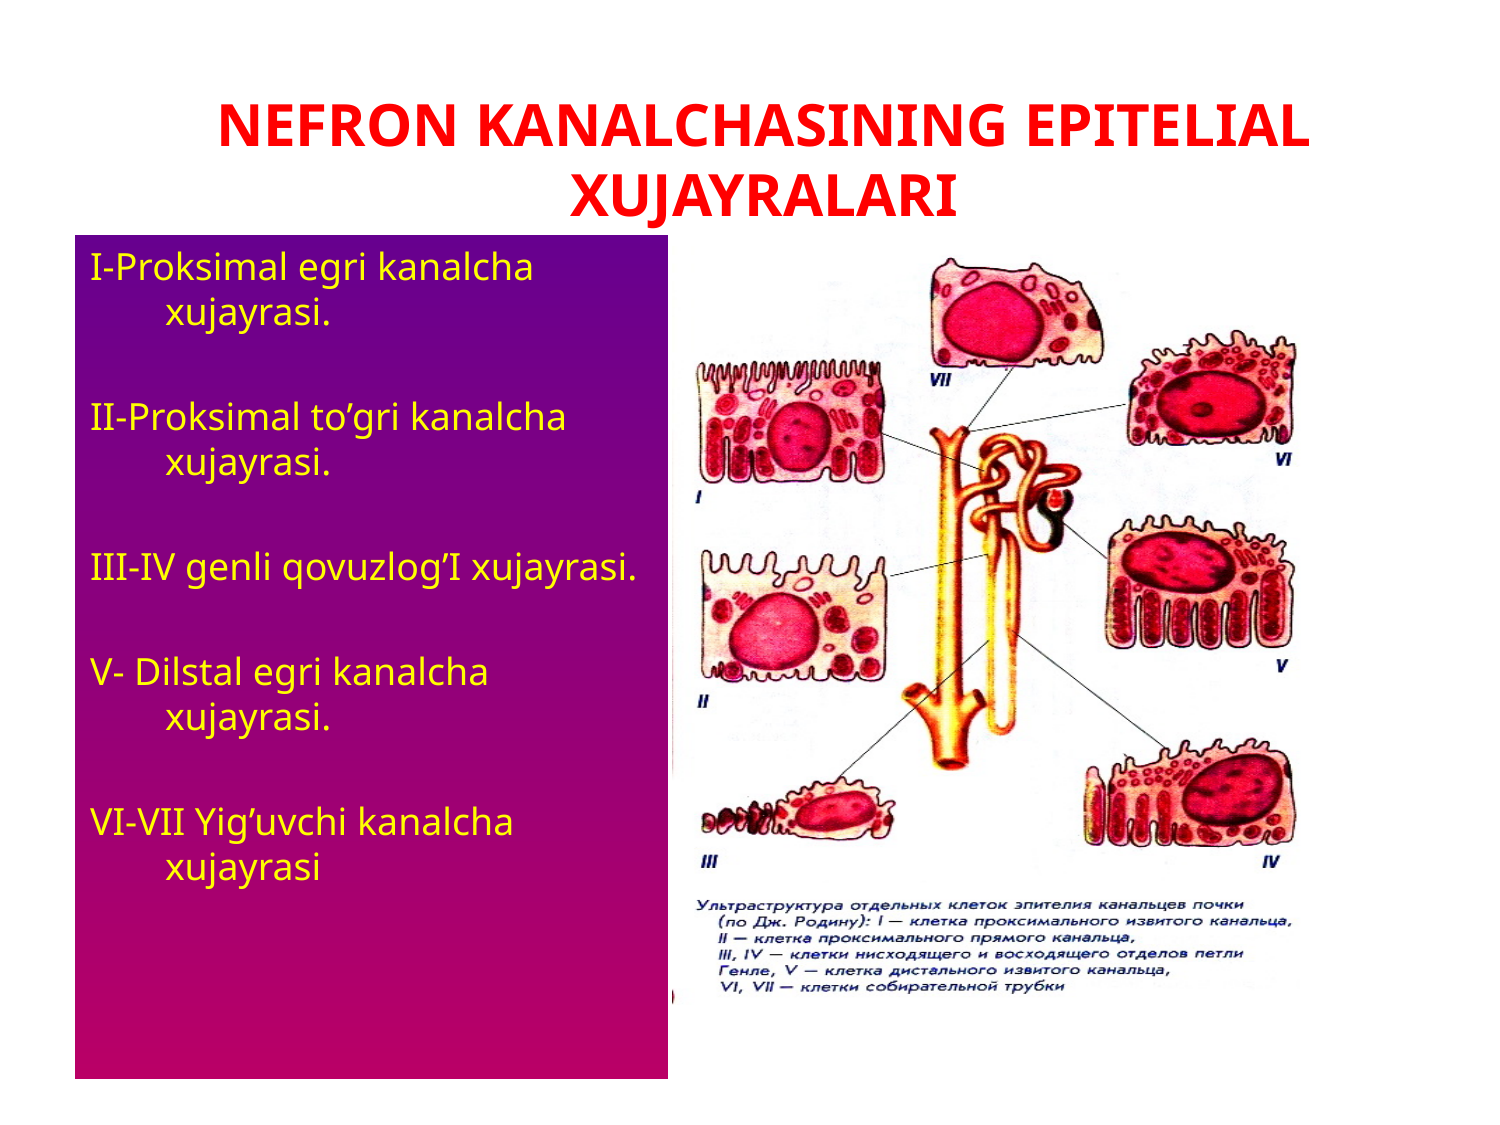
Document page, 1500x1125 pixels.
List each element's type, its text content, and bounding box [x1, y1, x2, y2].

list I-Proksimal egri kanalcha xujayrasi. II-Proksimal to’gri kanalcha xujayrasi. III-IV genli qovuzlog’I xujayrasi. V- Dilstal egri kanalcha xujayrasi. VI-VII Yig’uvchi kanalcha xujayrasi [75, 235, 668, 1079]
title NEFRON KANALCHASINING EPITELIAL XUJAYRALARI [75, 44, 1454, 236]
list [672, 245, 1340, 1006]
